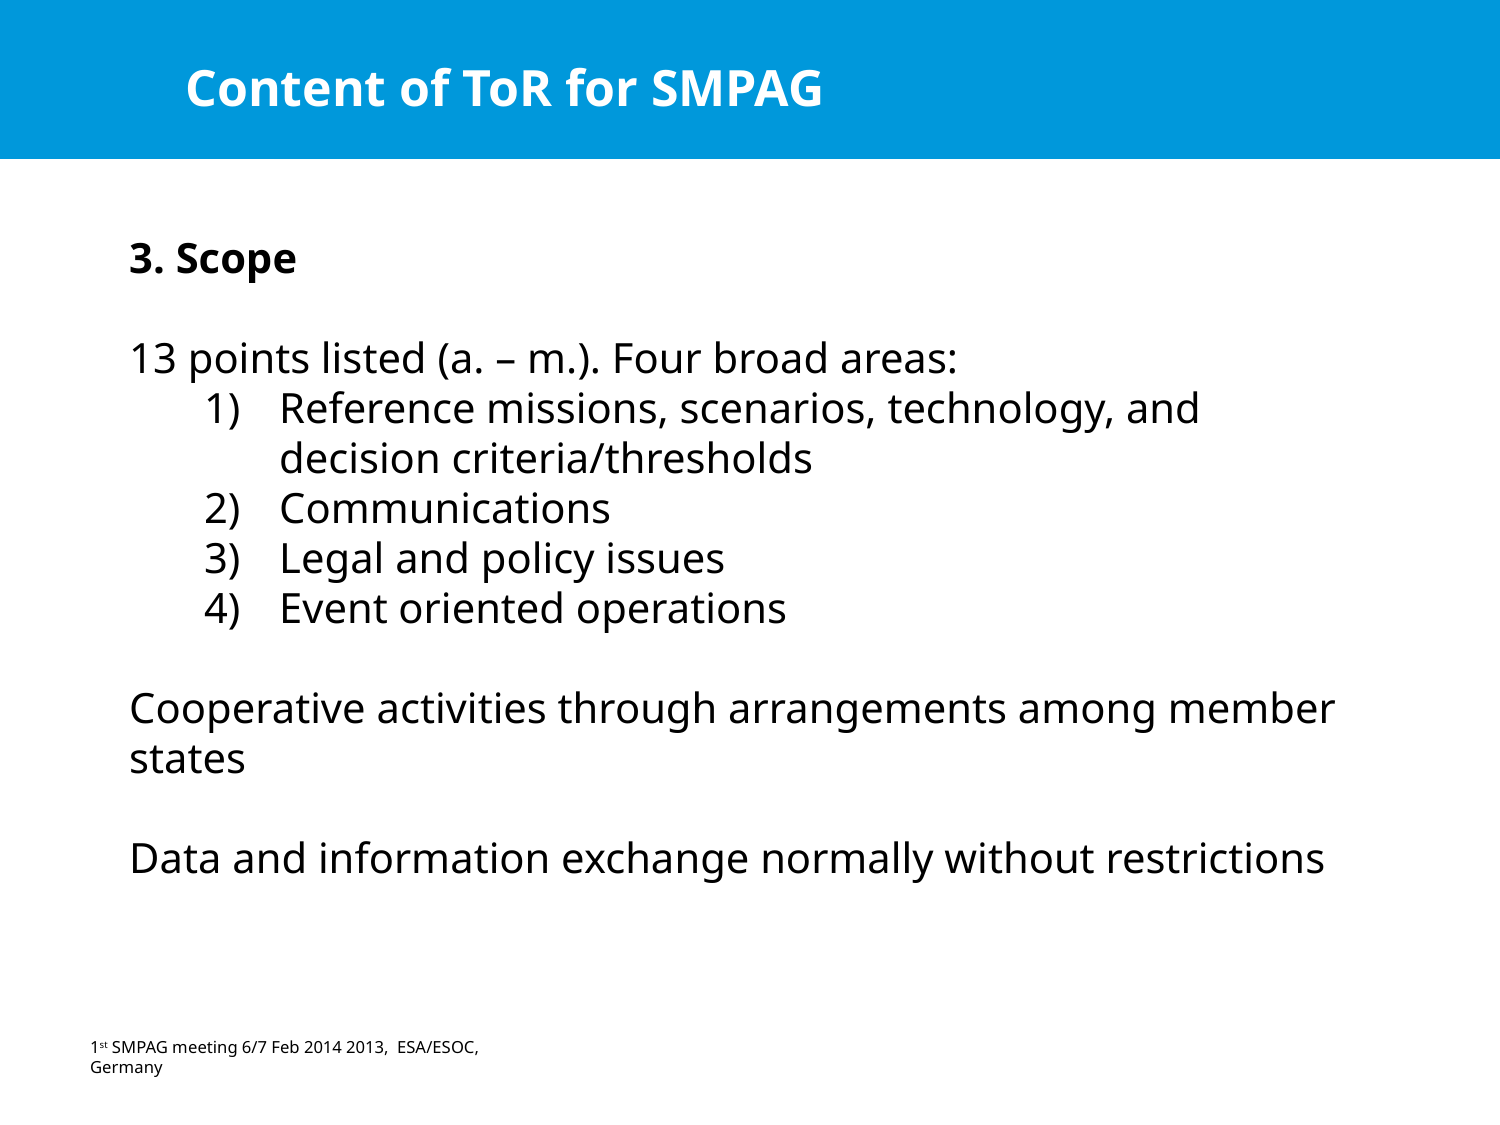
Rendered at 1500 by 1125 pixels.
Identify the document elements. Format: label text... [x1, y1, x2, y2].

text_box 3. Scope 13 points listed (a. – m.). Four broad areas: Reference missions, scenarios, technology, and decision criteria/thresholds Communications Legal and policy issues Event oriented operations Cooperative activities through arrangements among member states Data and information exchange normally without restrictions [115, 768, 1385, 1001]
text_box [0, 631, 1500, 768]
text_box 3. Scope 13 points listed (a. – m.). Four broad areas: Reference missions, scenarios, technology, and decision criteria/thresholds Communications Legal and policy issues Event oriented operations Cooperative activities through arrangements among member states Data and information exchange normally without restrictions [115, 174, 1385, 631]
text_box Content of ToR for SMPAG [170, 49, 1270, 124]
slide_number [74, 1029, 508, 1102]
